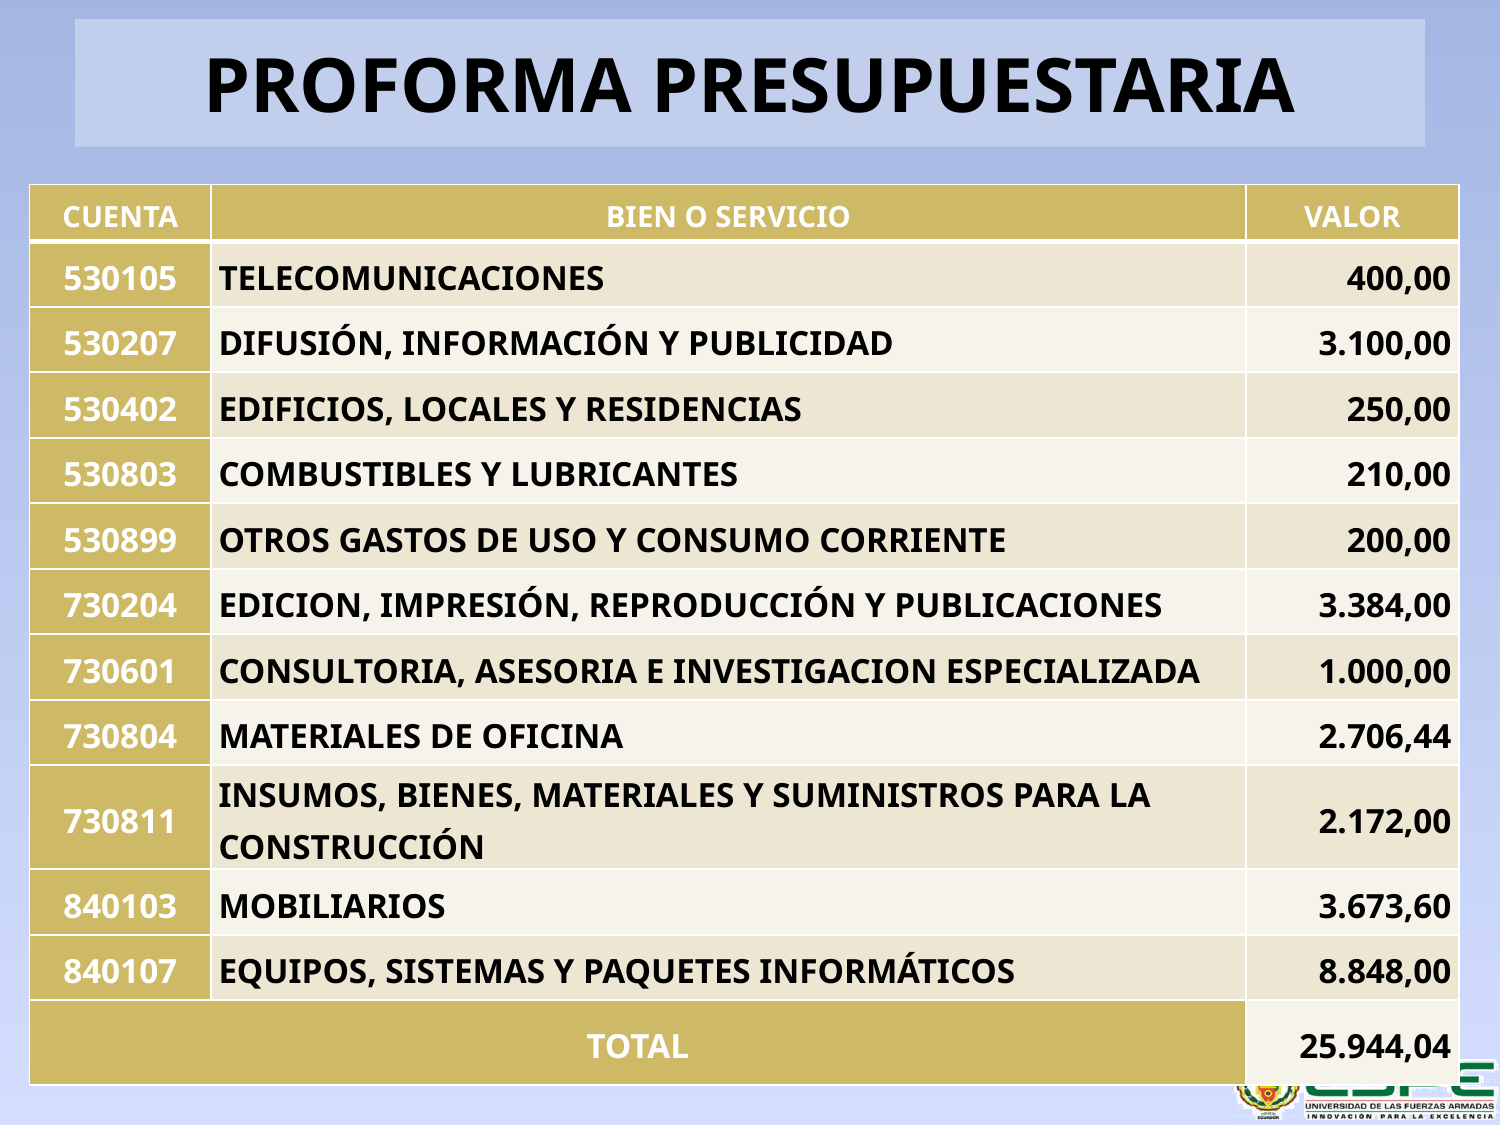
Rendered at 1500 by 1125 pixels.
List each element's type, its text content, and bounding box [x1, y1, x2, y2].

table_header VALOR [1247, 185, 1458, 239]
table_cell 530402 [30, 373, 210, 437]
table_cell OTROS GASTOS DE USO Y CONSUMO CORRIENTE [212, 504, 1245, 568]
table_header BIEN O SERVICIO [212, 185, 1245, 239]
table_cell 840107 [30, 936, 210, 999]
table_cell MOBILIARIOS [212, 870, 1245, 934]
table_cell 730811 [30, 766, 210, 868]
table_cell 2.172,00 [1247, 766, 1458, 868]
title PROFORMA PRESUPUESTARIA [75, 19, 1425, 147]
table_cell 730601 [30, 635, 210, 699]
table_cell MATERIALES DE OFICINA [212, 701, 1245, 764]
table_cell EQUIPOS, SISTEMAS Y PAQUETES INFORMÁTICOS [212, 936, 1245, 999]
table_cell DIFUSIÓN, INFORMACIÓN Y PUBLICIDAD [212, 308, 1245, 371]
table_cell EDICION, IMPRESIÓN, REPRODUCCIÓN Y PUBLICACIONES [212, 570, 1245, 633]
table_cell 8.848,00 [1247, 936, 1458, 999]
table_cell CONSULTORIA, ASESORIA E INVESTIGACION ESPECIALIZADA [212, 635, 1245, 699]
table_cell 530207 [30, 308, 210, 371]
table_cell 25.944,04 [1247, 1001, 1458, 1084]
table_cell 1.000,00 [1247, 635, 1458, 699]
table_cell 530803 [30, 439, 210, 502]
table_cell 3.100,00 [1247, 308, 1458, 371]
table_cell 2.706,44 [1247, 701, 1458, 764]
table_header CUENTA [30, 185, 210, 239]
table_cell 530899 [30, 504, 210, 568]
table_cell 730204 [30, 570, 210, 633]
table_cell 3.673,60 [1247, 870, 1458, 934]
table_cell 200,00 [1247, 504, 1458, 568]
picture [1234, 1059, 1500, 1125]
table_cell 840103 [30, 870, 210, 934]
table_cell INSUMOS, BIENES, MATERIALES Y SUMINISTROS PARA LA CONSTRUCCIÓN [212, 766, 1245, 868]
table_cell 250,00 [1247, 373, 1458, 437]
table_cell 730804 [30, 701, 210, 764]
table_cell 3.384,00 [1247, 570, 1458, 633]
table_cell COMBUSTIBLES Y LUBRICANTES [212, 439, 1245, 502]
table_cell TELECOMUNICACIONES [212, 244, 1245, 306]
table_cell TOTAL [30, 1001, 1245, 1084]
table_cell 530105 [30, 244, 210, 306]
table_cell 210,00 [1247, 439, 1458, 502]
table_cell 400,00 [1247, 244, 1458, 306]
table_cell EDIFICIOS, LOCALES Y RESIDENCIAS [212, 373, 1245, 437]
